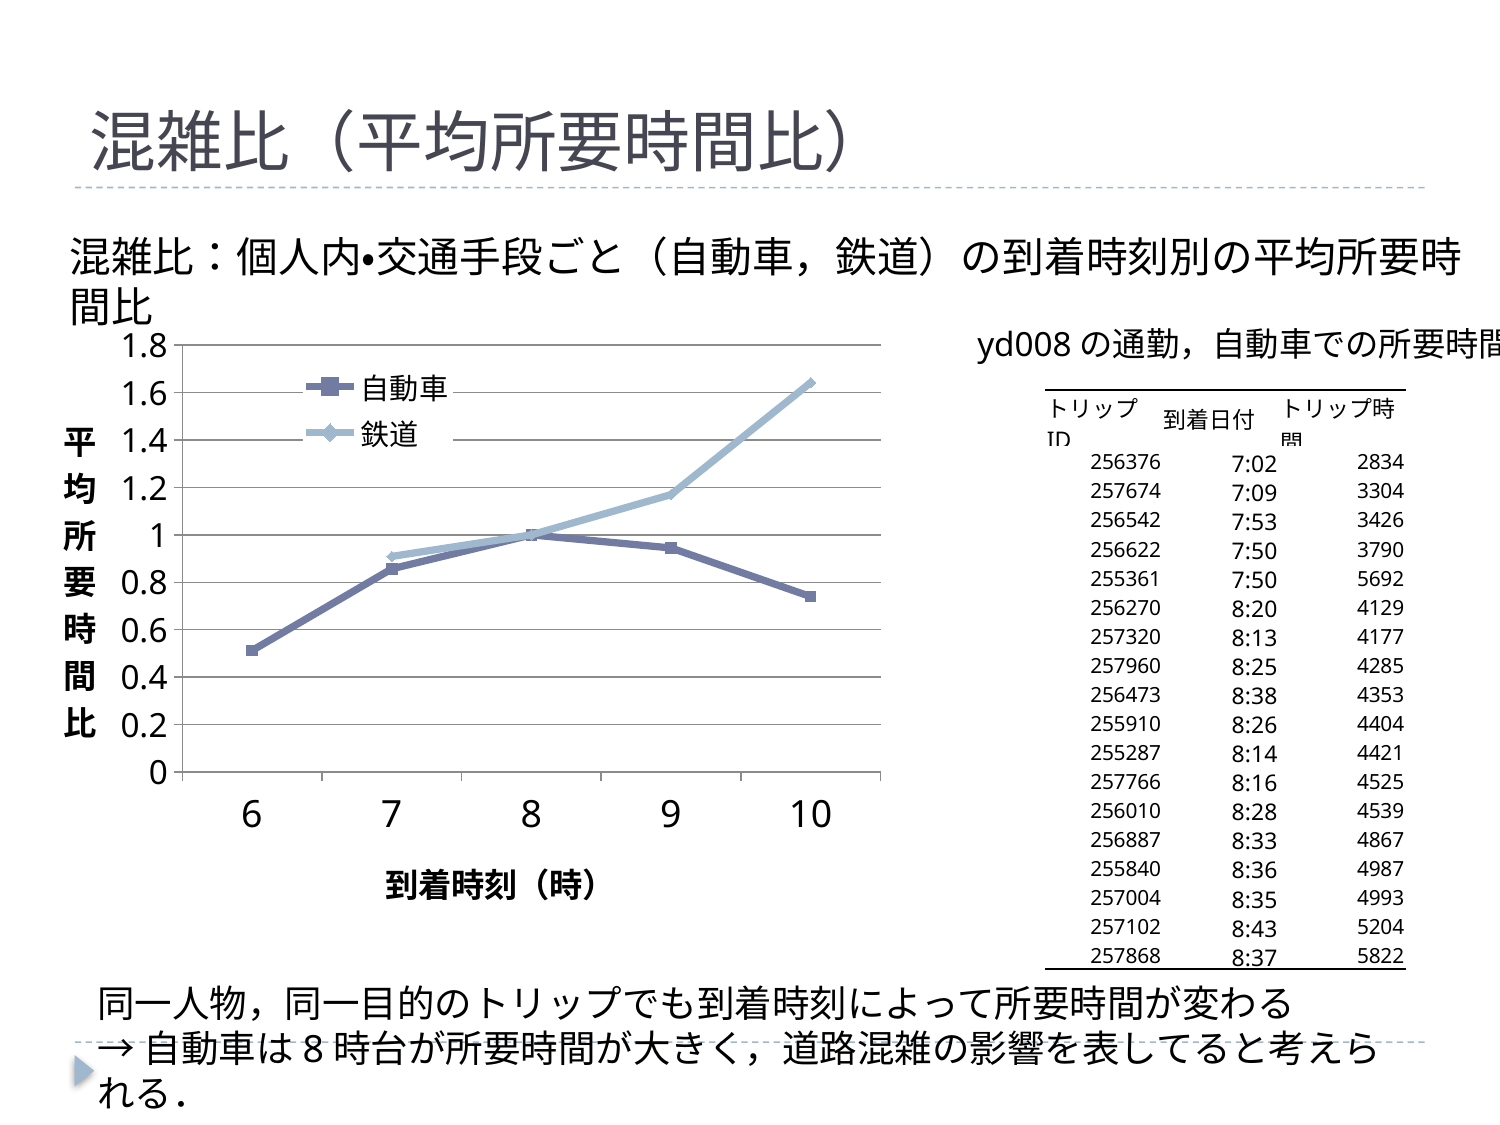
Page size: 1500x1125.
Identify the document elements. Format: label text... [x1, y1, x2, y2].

table_cell 256473 [1045, 679, 1162, 708]
table_cell 257004 [1045, 882, 1162, 911]
table_cell 5822 [1279, 940, 1406, 968]
table_cell 4993 [1279, 882, 1406, 911]
table_cell 7:02 [1162, 446, 1279, 475]
table_cell 3426 [1279, 504, 1406, 533]
table_cell 8:16 [1162, 766, 1279, 795]
table_cell 8:26 [1162, 708, 1279, 737]
table_cell 8:25 [1162, 650, 1279, 679]
table_cell 256270 [1045, 591, 1162, 620]
table_cell 256542 [1045, 504, 1162, 533]
table_cell 256376 [1045, 446, 1162, 475]
text_box 混雑比：個人内・交通手段ごと（自動車，鉄道）の到着時刻別の平均所要時間比 [54, 223, 1483, 338]
table_cell 8:36 [1162, 853, 1279, 882]
table_cell 4525 [1279, 766, 1406, 795]
table_cell 4987 [1279, 853, 1406, 882]
table_cell 2834 [1279, 446, 1406, 475]
table_cell 257960 [1045, 650, 1162, 679]
chart [29, 314, 940, 918]
table_cell 4129 [1279, 591, 1406, 620]
table_cell 4285 [1279, 650, 1406, 679]
table_cell 257320 [1045, 620, 1162, 650]
table_cell 256622 [1045, 533, 1162, 562]
title 混雑比（平均所要時間比） [75, 24, 1425, 188]
table_cell 4404 [1279, 708, 1406, 737]
table_cell 8:43 [1162, 911, 1279, 940]
table_cell 255287 [1045, 737, 1162, 766]
table_cell 255361 [1045, 562, 1162, 591]
table_cell 256010 [1045, 795, 1162, 824]
table_cell 8:35 [1162, 882, 1279, 911]
table_cell 8:33 [1162, 824, 1279, 853]
table_cell 8:37 [1162, 940, 1279, 968]
table_cell 4353 [1279, 679, 1406, 708]
table_cell 256887 [1045, 824, 1162, 853]
table_cell 257102 [1045, 911, 1162, 940]
table_cell 7:09 [1162, 475, 1279, 504]
table_header トリップID [1045, 391, 1162, 446]
table_cell 8:13 [1162, 620, 1279, 650]
table_cell 257868 [1045, 940, 1162, 968]
table_cell 257674 [1045, 475, 1162, 504]
text_box 同一人物，同一目的のトリップでも到着時刻によって所要時間が変わる →自動車は8時台が所要時間が大きく，道路混雑の影響を表してると考えられる． [82, 973, 1406, 1123]
table_cell 3790 [1279, 533, 1406, 562]
table_cell 255840 [1045, 853, 1162, 882]
table_cell 255910 [1045, 708, 1162, 737]
table_cell 8:20 [1162, 591, 1279, 620]
table_cell 257766 [1045, 766, 1162, 795]
table_cell 7:50 [1162, 562, 1279, 591]
table_cell 8:28 [1162, 795, 1279, 824]
table_cell 5692 [1279, 562, 1406, 591]
table_cell 8:38 [1162, 679, 1279, 708]
table_cell 7:50 [1162, 533, 1279, 562]
table_cell 4867 [1279, 824, 1406, 853]
table_cell 4177 [1279, 620, 1406, 650]
table_cell 4421 [1279, 737, 1406, 766]
table_header トリップ時間 [1279, 391, 1406, 446]
table_cell 7:53 [1162, 504, 1279, 533]
table_header 到着日付 [1162, 391, 1279, 446]
text_box yd008の通勤，自動車での所要時間 [962, 315, 1500, 371]
table_cell 3304 [1279, 475, 1406, 504]
table_cell 4539 [1279, 795, 1406, 824]
table_cell 8:14 [1162, 737, 1279, 766]
table_cell 5204 [1279, 911, 1406, 940]
